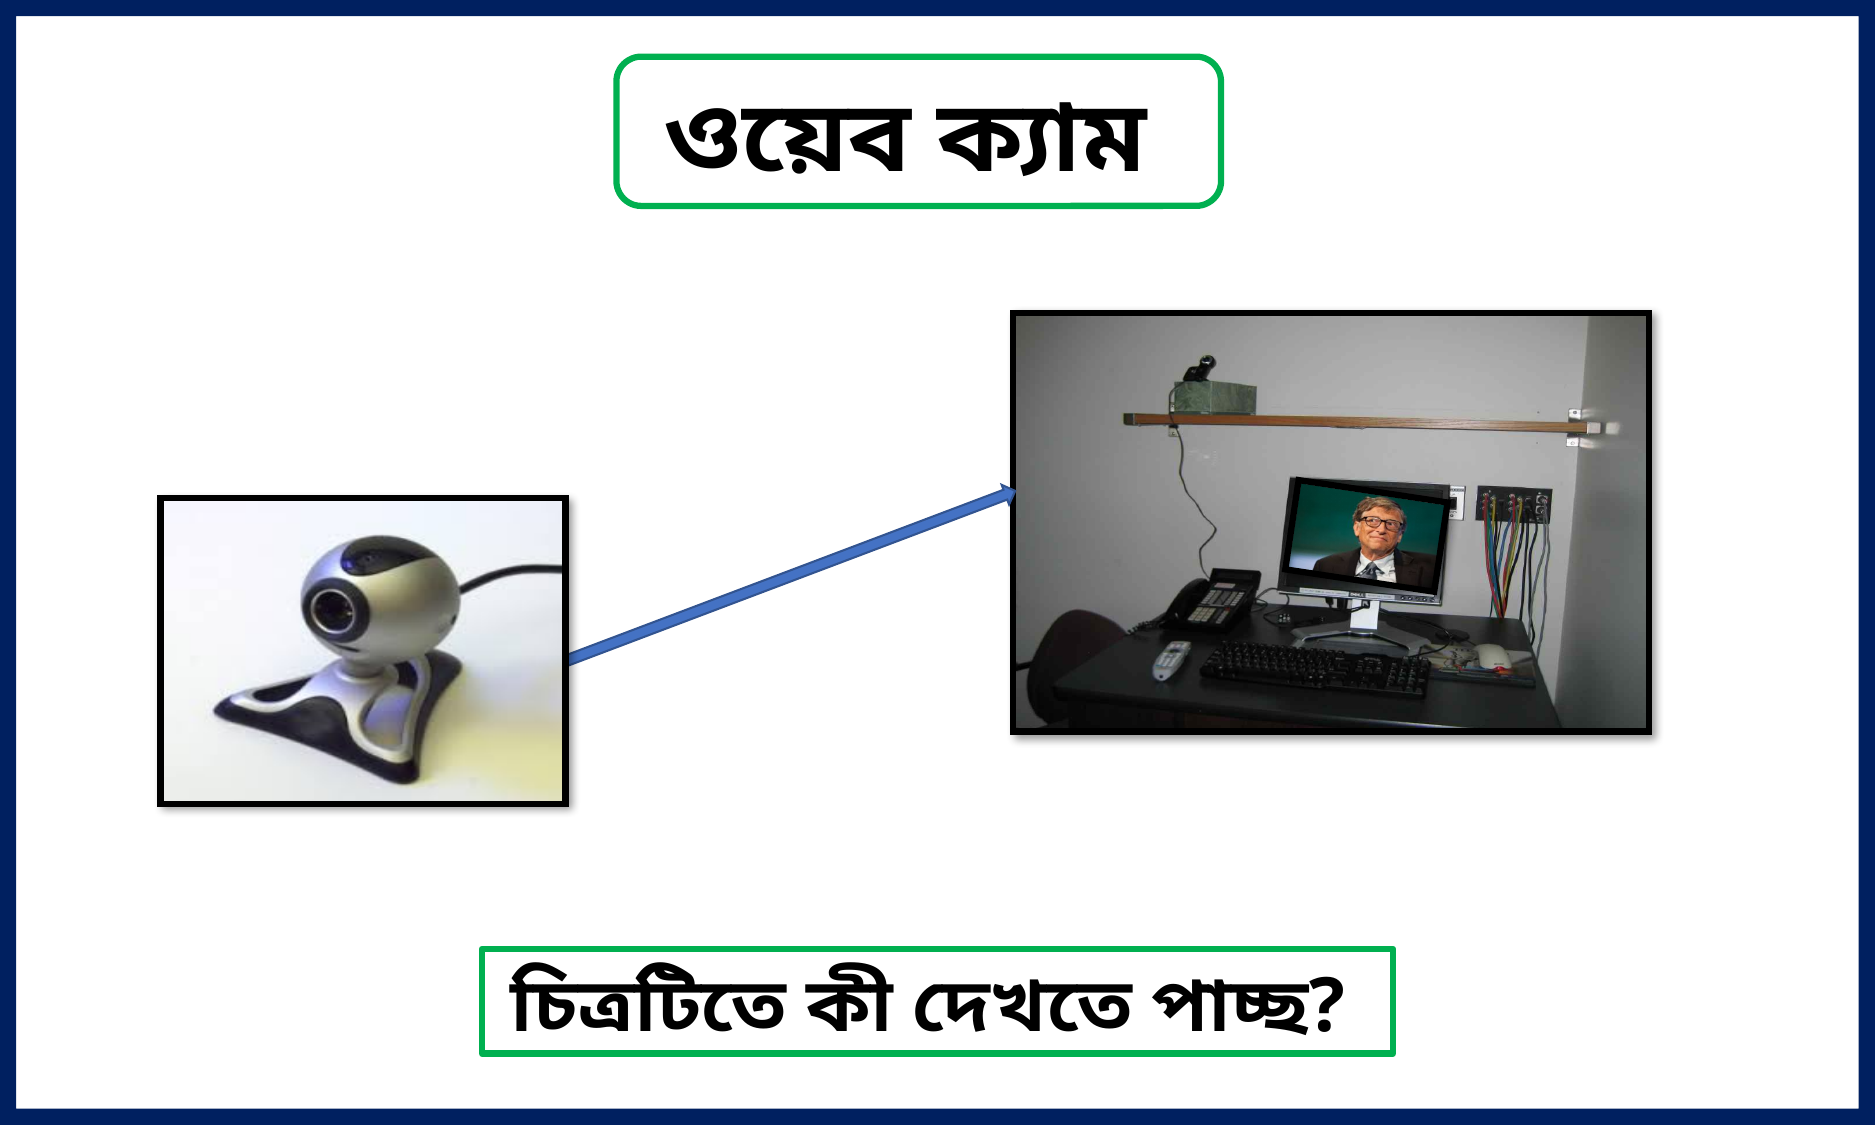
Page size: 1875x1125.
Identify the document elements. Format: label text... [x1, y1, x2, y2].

text_box [579, 482, 1016, 663]
text_box চিত্রটিতে কী দেখতে পাচ্ছ? [481, 948, 1394, 1054]
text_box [1016, 315, 1647, 729]
picture [163, 501, 563, 801]
text_box ওয়েব ক্যাম [616, 56, 1222, 206]
